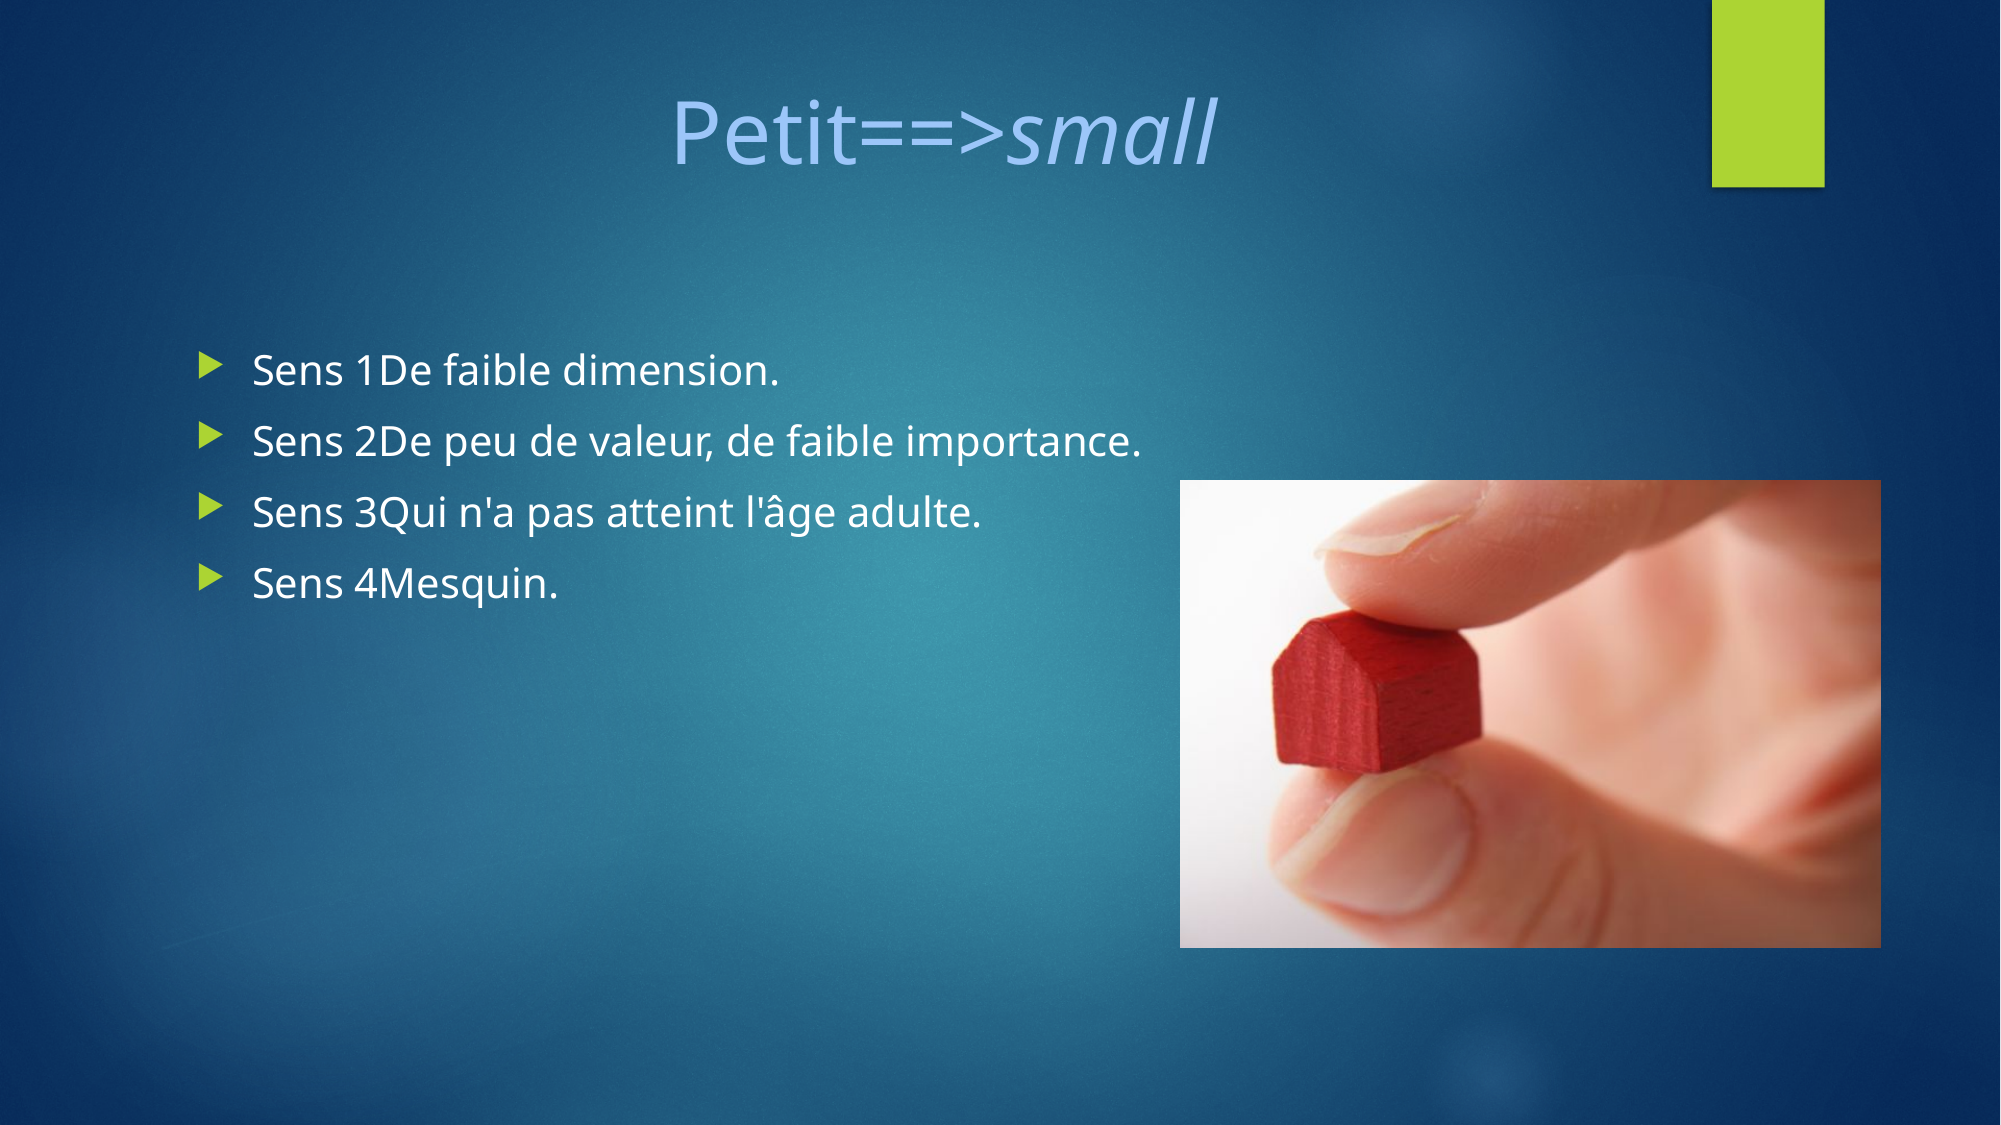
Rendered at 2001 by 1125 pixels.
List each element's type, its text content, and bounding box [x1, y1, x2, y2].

list Sens 1De faible dimension. Sens 2De peu de valeur, de faible importance. Sens 3Qui n'a pas atteint l'âge adulte. Sens 4Mesquin. [181, 336, 1649, 1025]
title Petit==>small [655, 70, 1346, 300]
picture [0, 0, 2001, 1125]
